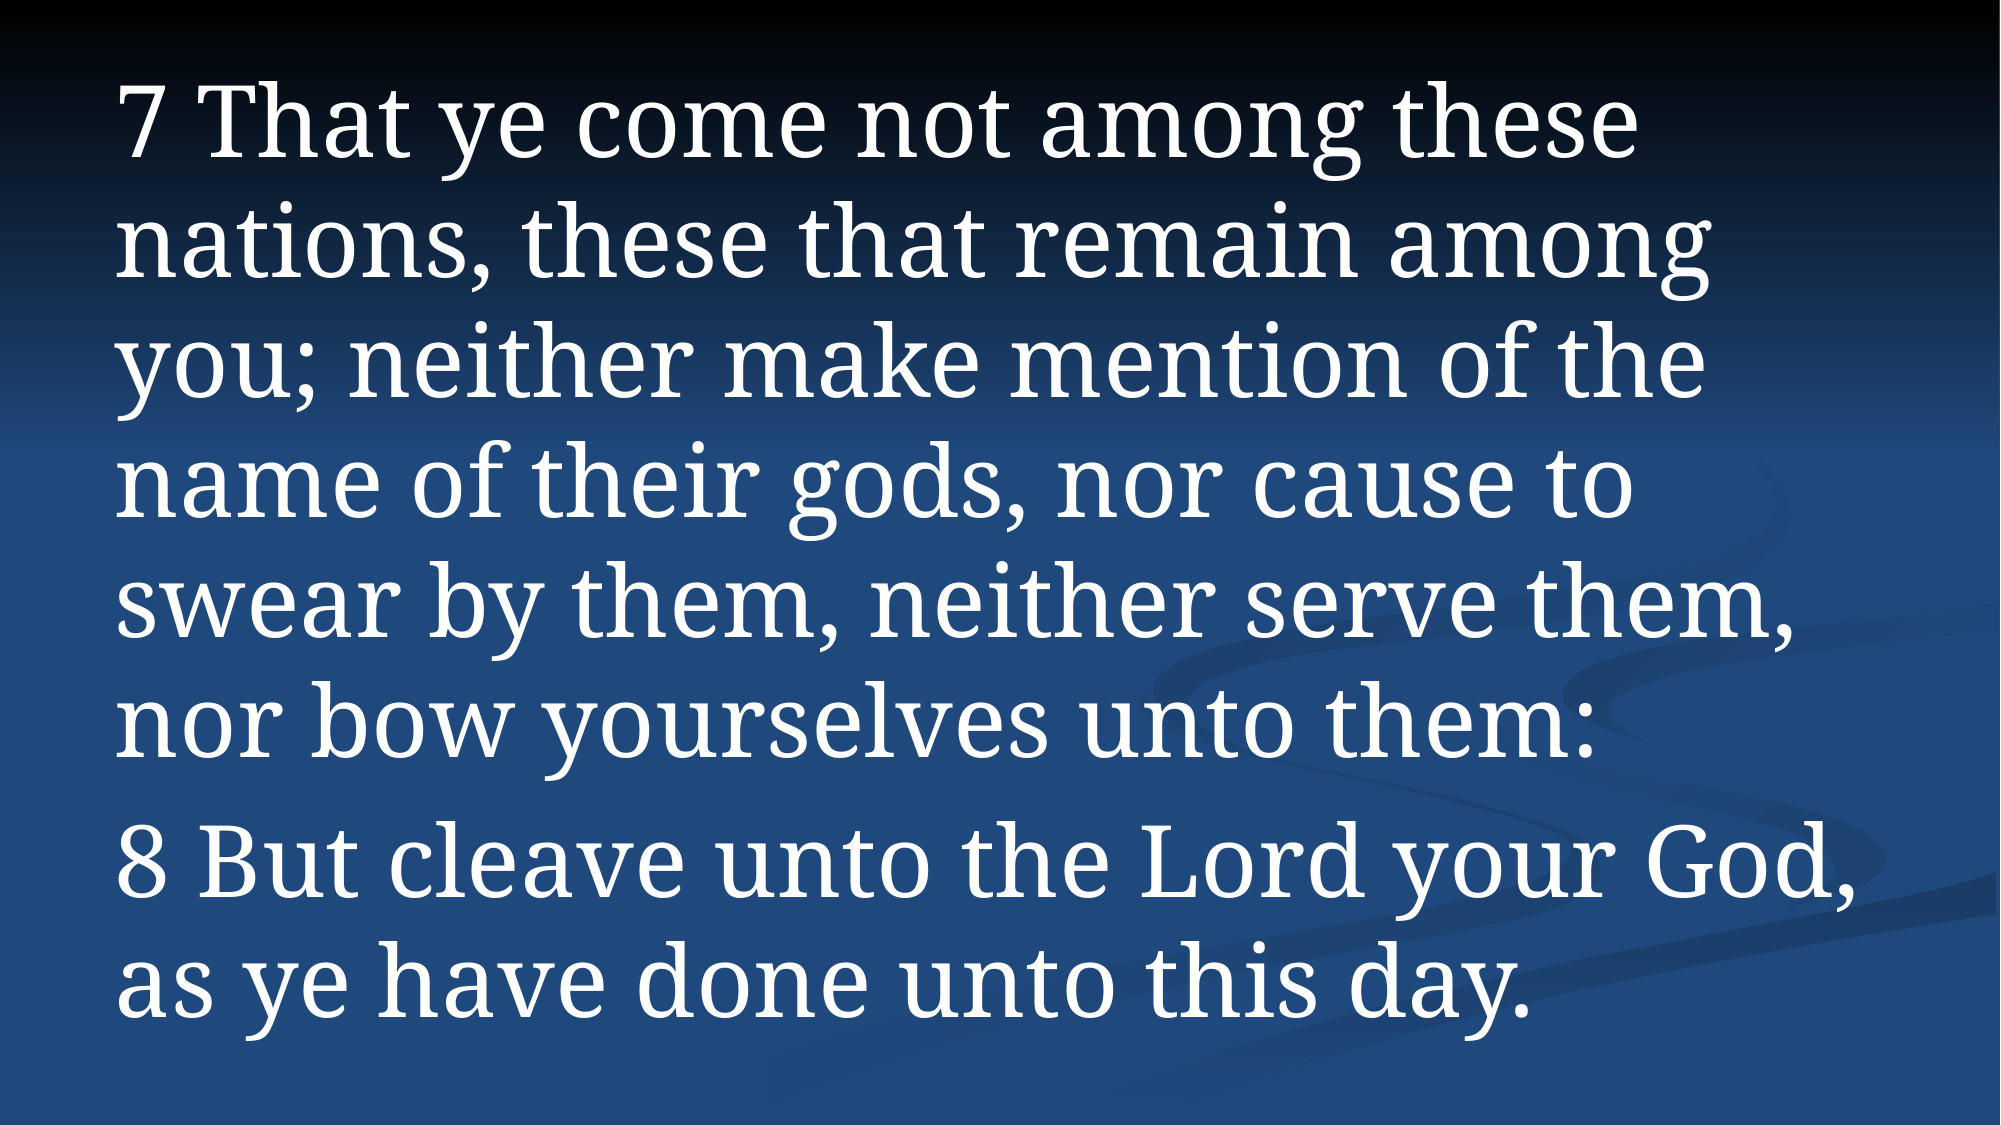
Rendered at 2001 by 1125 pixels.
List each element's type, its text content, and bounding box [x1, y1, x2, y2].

list 7 That ye come not among these nations, these that remain among you; neither make mention of the name of their gods, nor cause to swear by them, neither serve them, nor bow yourselves unto them: 8 But cleave unto the Lord your God, as ye have done unto this day. [99, 49, 1901, 1076]
